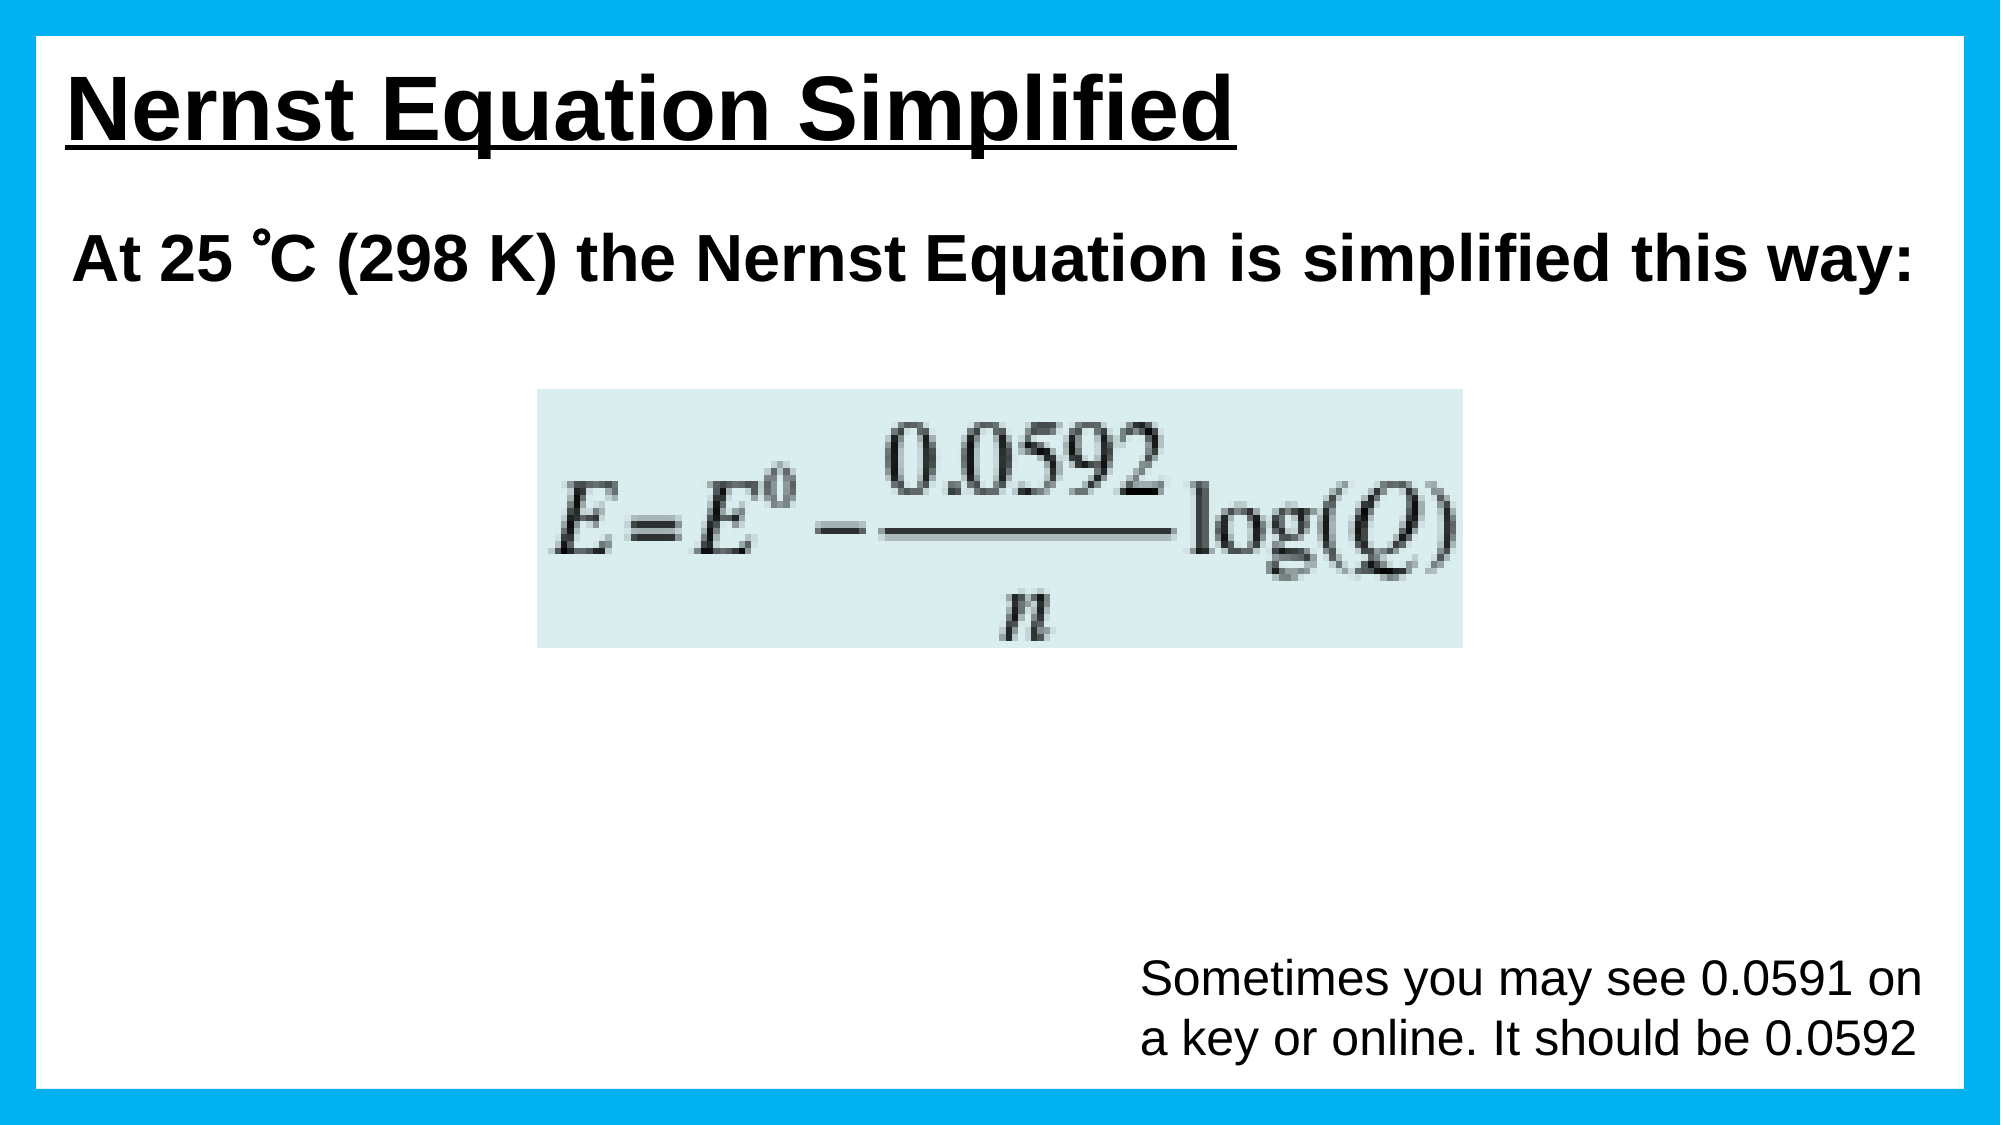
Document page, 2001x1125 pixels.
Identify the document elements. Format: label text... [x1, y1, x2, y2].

text_box Sometimes you may see 0.0591 on a key or online. It should be 0.0592 [1124, 938, 1963, 1073]
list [536, 389, 1464, 649]
text_box [0, 0, 2000, 1125]
title Nernst Equation Simplified [49, 38, 1851, 172]
text_box At 25 C (298 K) the Nernst Equation is simplified this way: [56, 206, 1944, 302]
